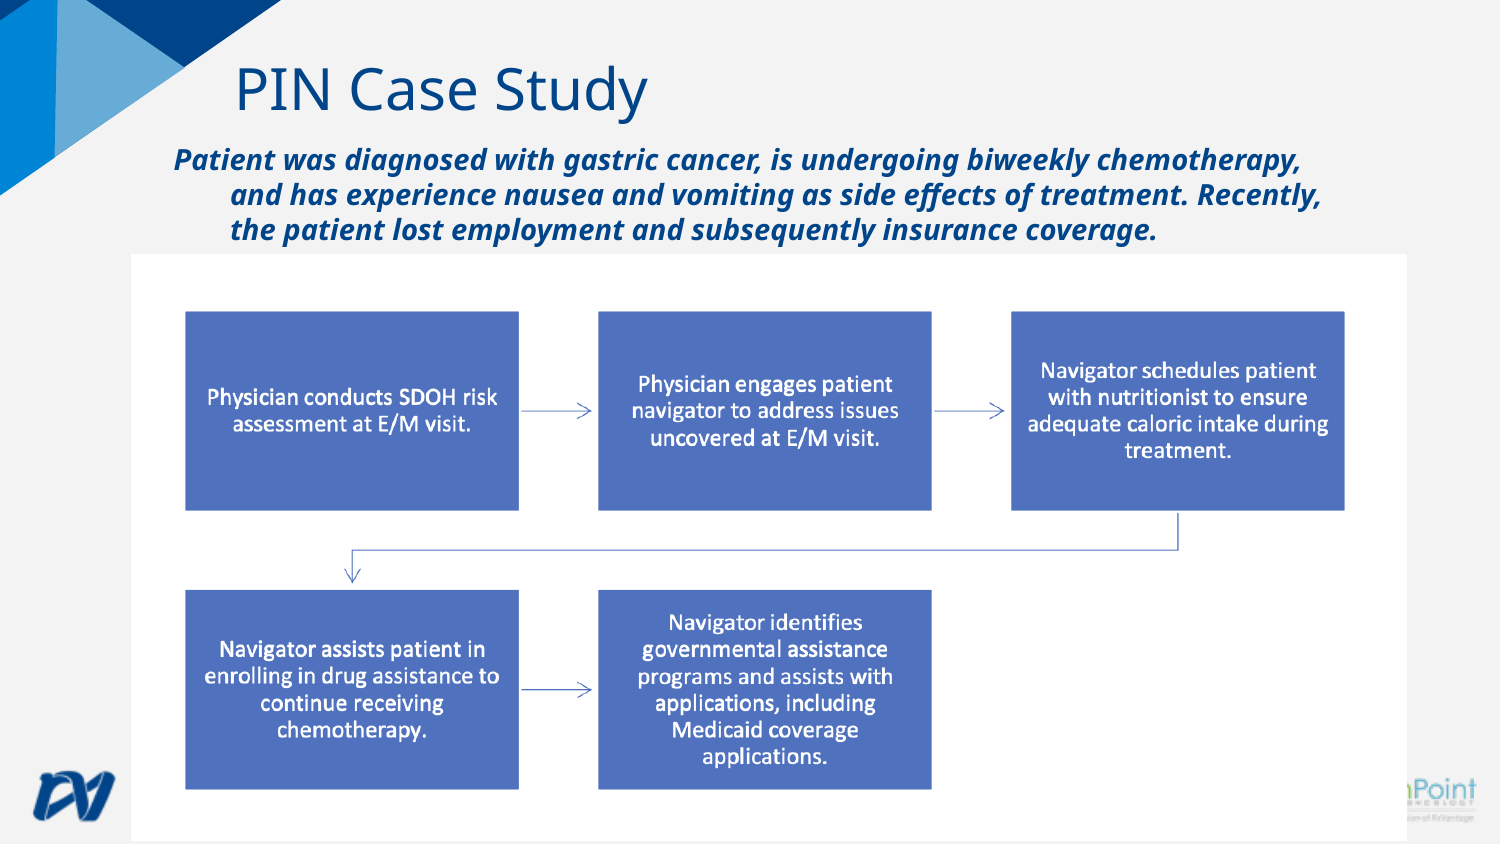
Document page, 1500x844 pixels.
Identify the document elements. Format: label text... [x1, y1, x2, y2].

picture [18, 757, 125, 835]
picture [130, 254, 1477, 841]
subtitle PIN Case Study [219, 37, 1448, 168]
subtitle Patient was diagnosed with gastric cancer, is undergoing biweekly chemotherapy, and has experience nausea and vomiting as side effects of treatment. Recently, the patient lost employment and subsequently insurance coverage. [158, 126, 1342, 253]
